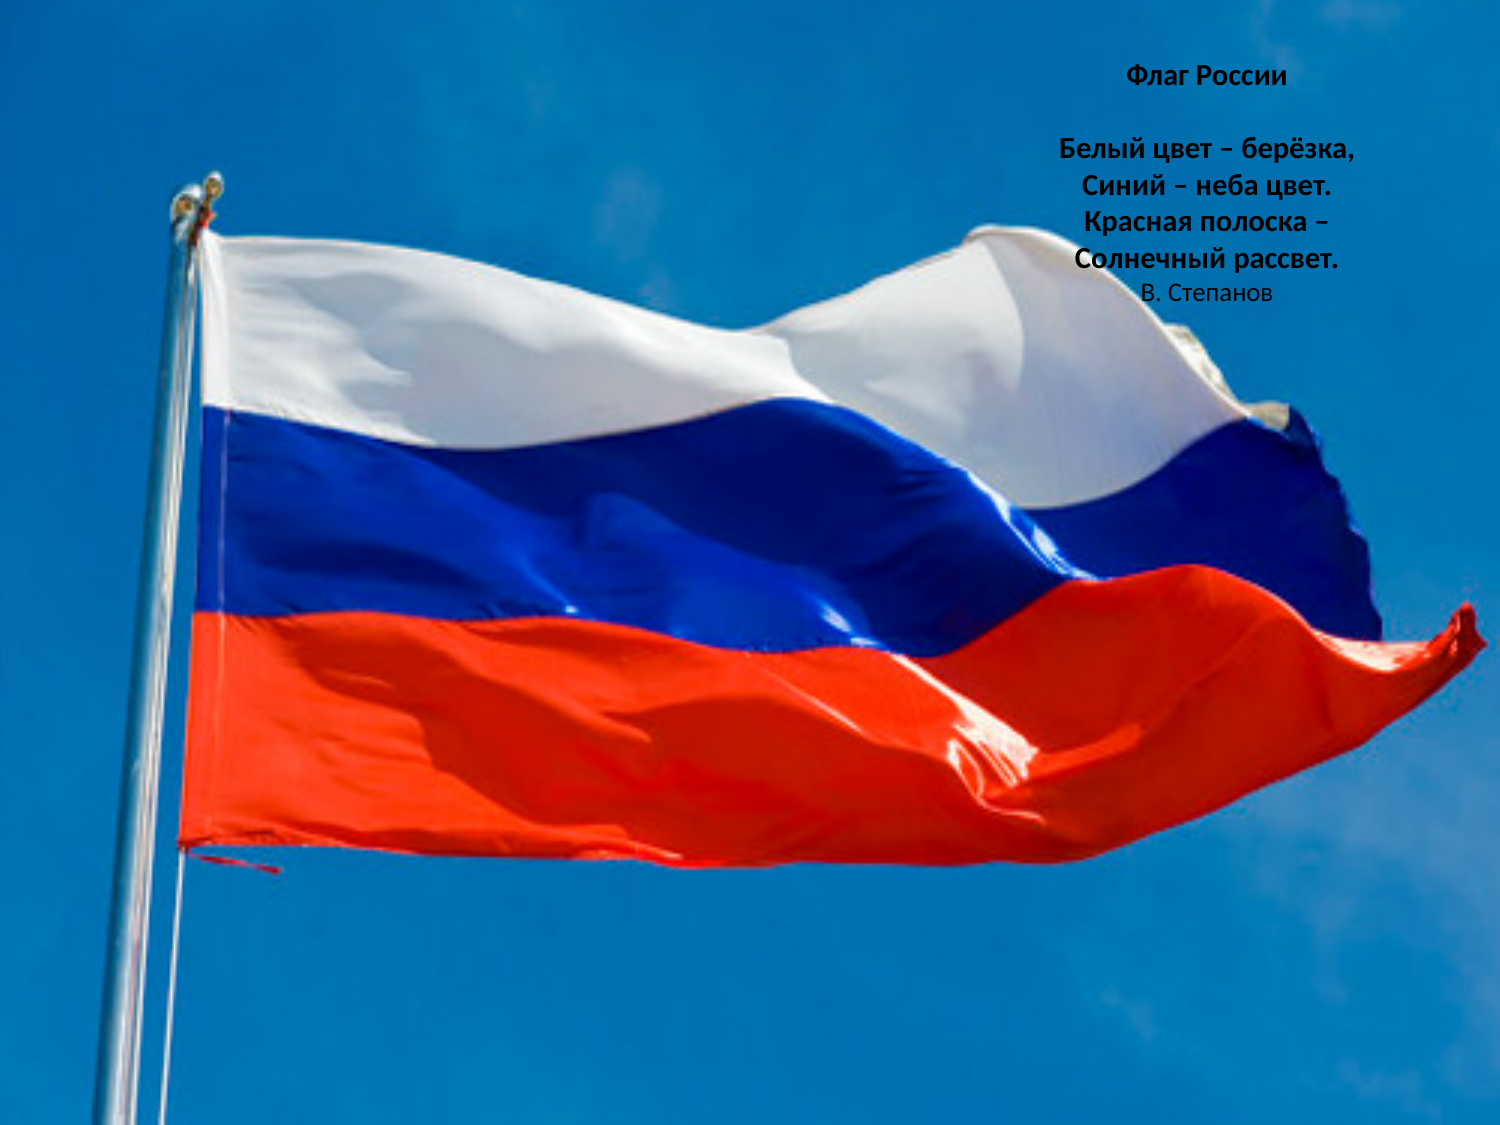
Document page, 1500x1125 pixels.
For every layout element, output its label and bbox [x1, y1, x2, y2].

list [0, 0, 1500, 1125]
